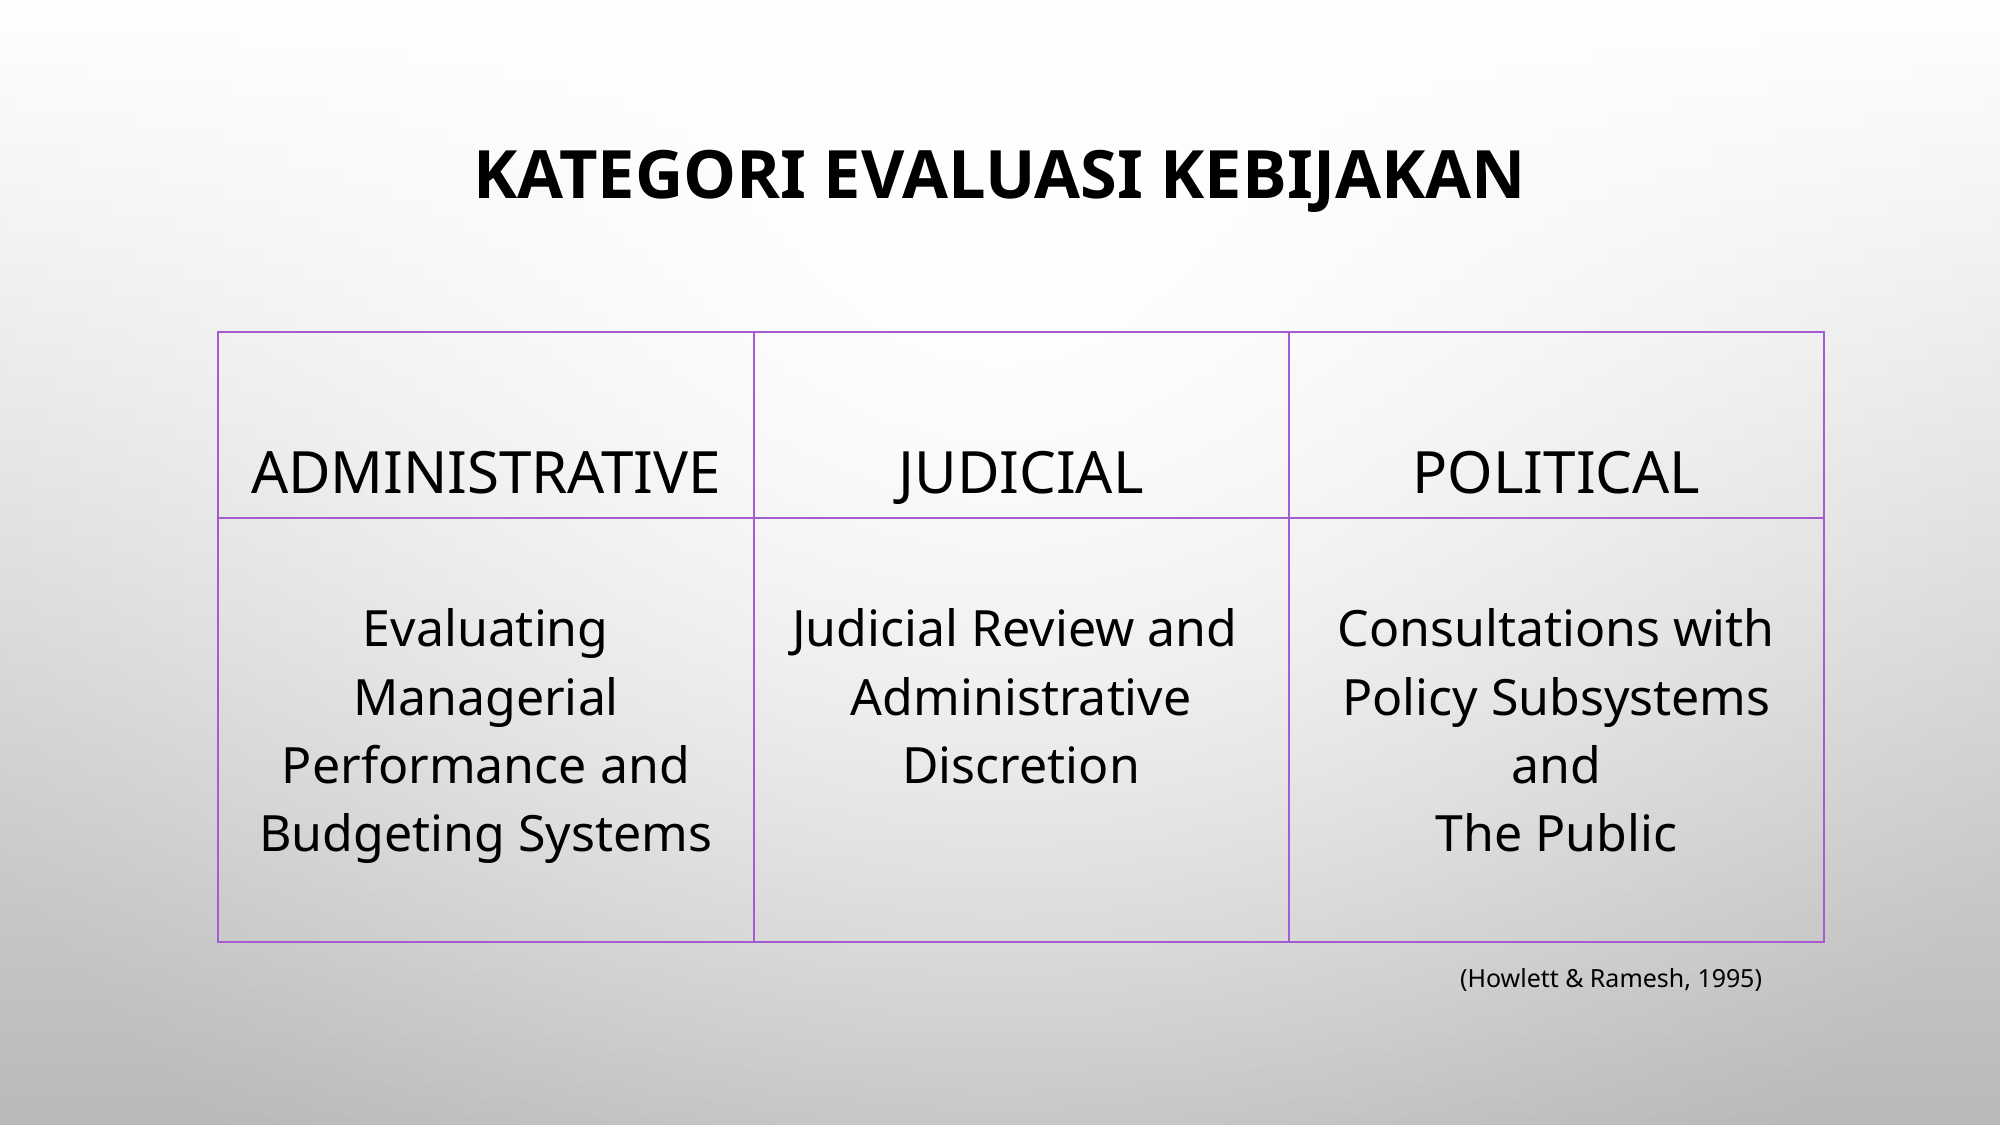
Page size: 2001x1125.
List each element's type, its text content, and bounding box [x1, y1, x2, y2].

table_cell Consultations with Policy Subsystems and The Public [1290, 519, 1823, 941]
table_cell Judicial Review and Administrative Discretion [755, 519, 1288, 941]
title kATEGORi EVALUAsi kebijakan [362, 179, 1638, 255]
table_cell Evaluating Managerial Performance and Budgeting Systems [219, 519, 753, 941]
table_header ADMINISTRATIVE [219, 333, 753, 517]
table_header JUDICIAL [755, 333, 1288, 517]
picture [0, 0, 2000, 1125]
text_box (Howlett & Ramesh, 1995) [1445, 954, 1778, 1000]
table_header POLITICAL [1290, 333, 1823, 517]
